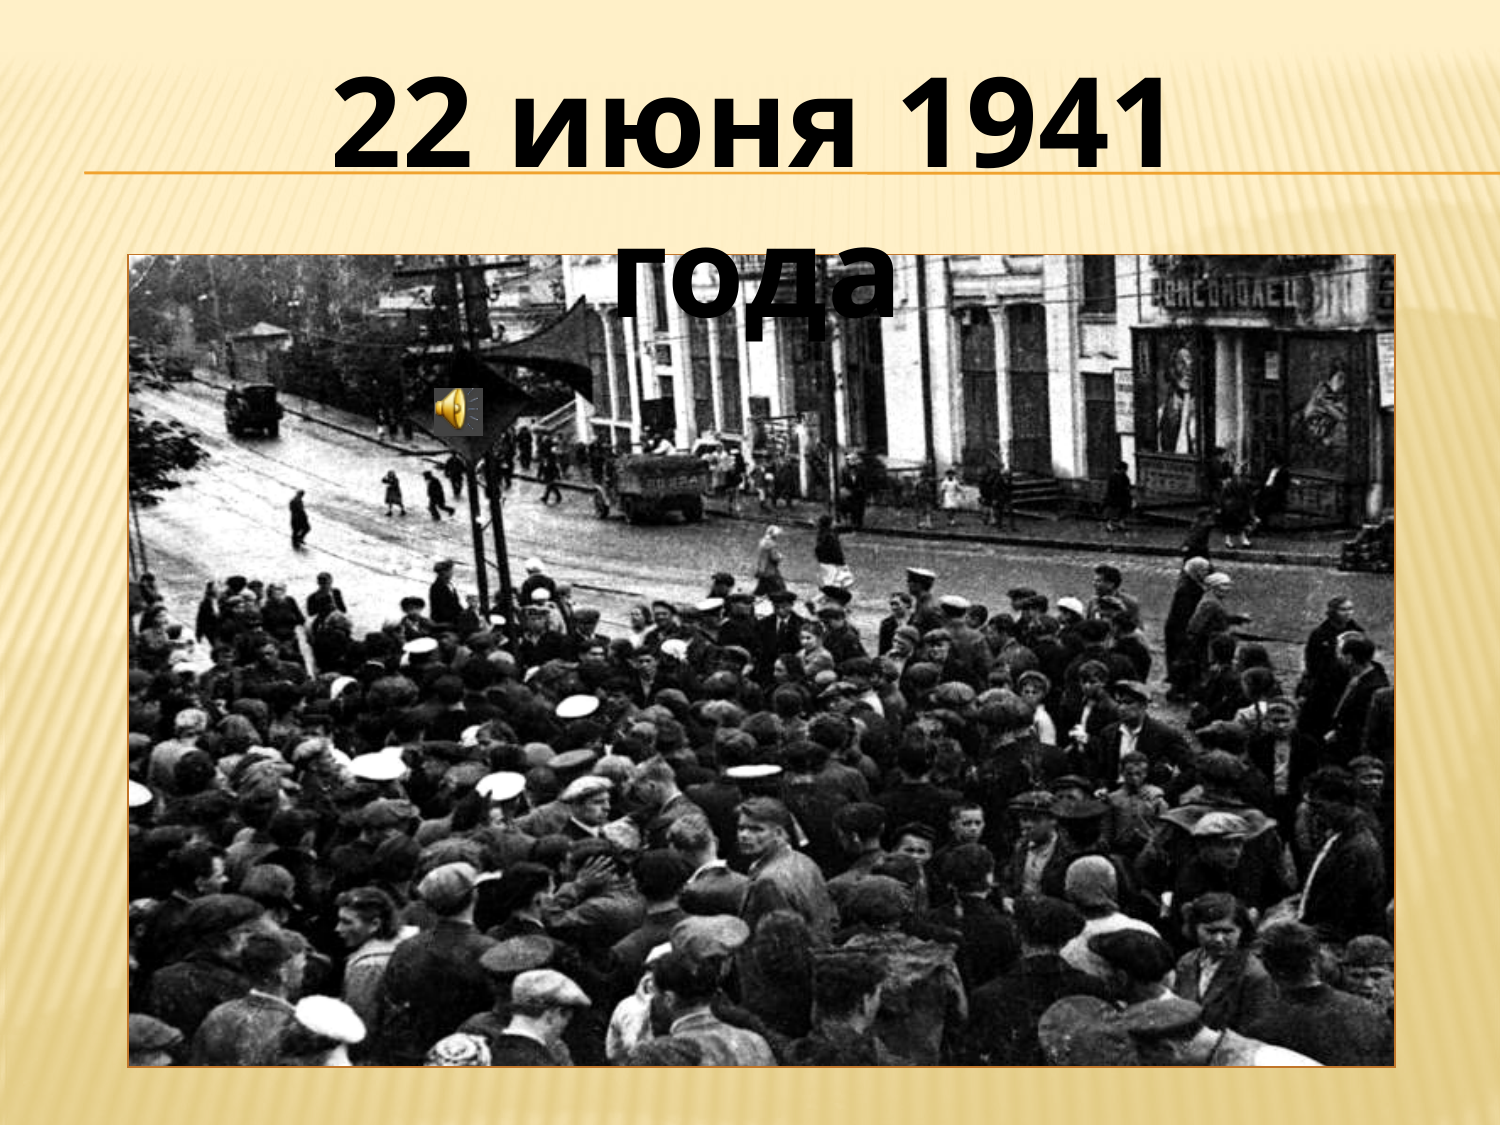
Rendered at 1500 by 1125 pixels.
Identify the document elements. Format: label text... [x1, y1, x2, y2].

text_box 22 июня 1941 года [187, 35, 1325, 253]
picture [128, 255, 1395, 1067]
